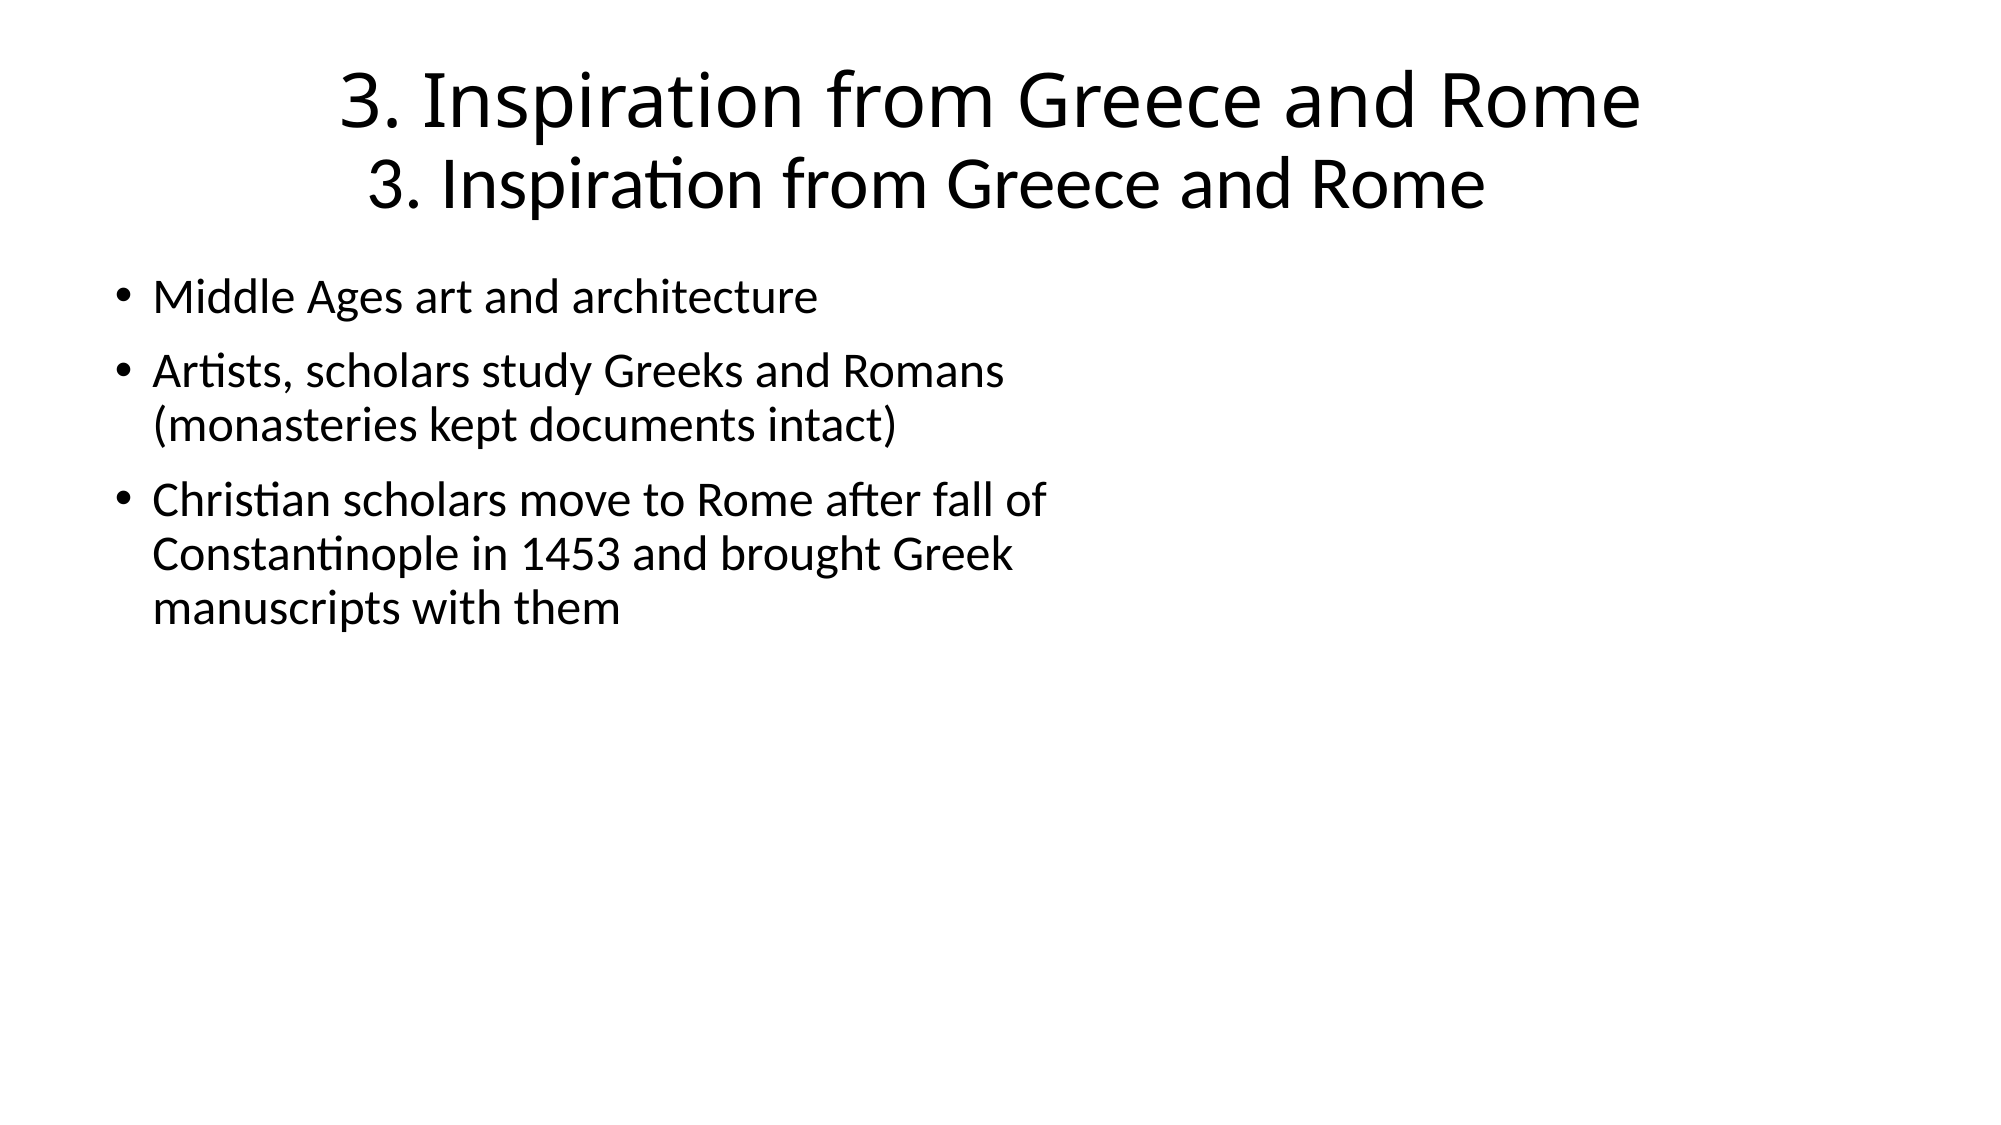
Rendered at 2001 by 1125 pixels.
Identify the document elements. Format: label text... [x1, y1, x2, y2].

text_box 3. Inspiration from Greece and Rome [351, 126, 1588, 232]
list Middle Ages art and architecture Artists, scholars study Greeks and Romans (monasteries kept documents intact) Christian scholars move to Rome after fall of Constantinople in 1453 and brought Greek manuscripts with them [99, 262, 1070, 1060]
title 3. Inspiration from Greece and Rome [324, 44, 1675, 163]
